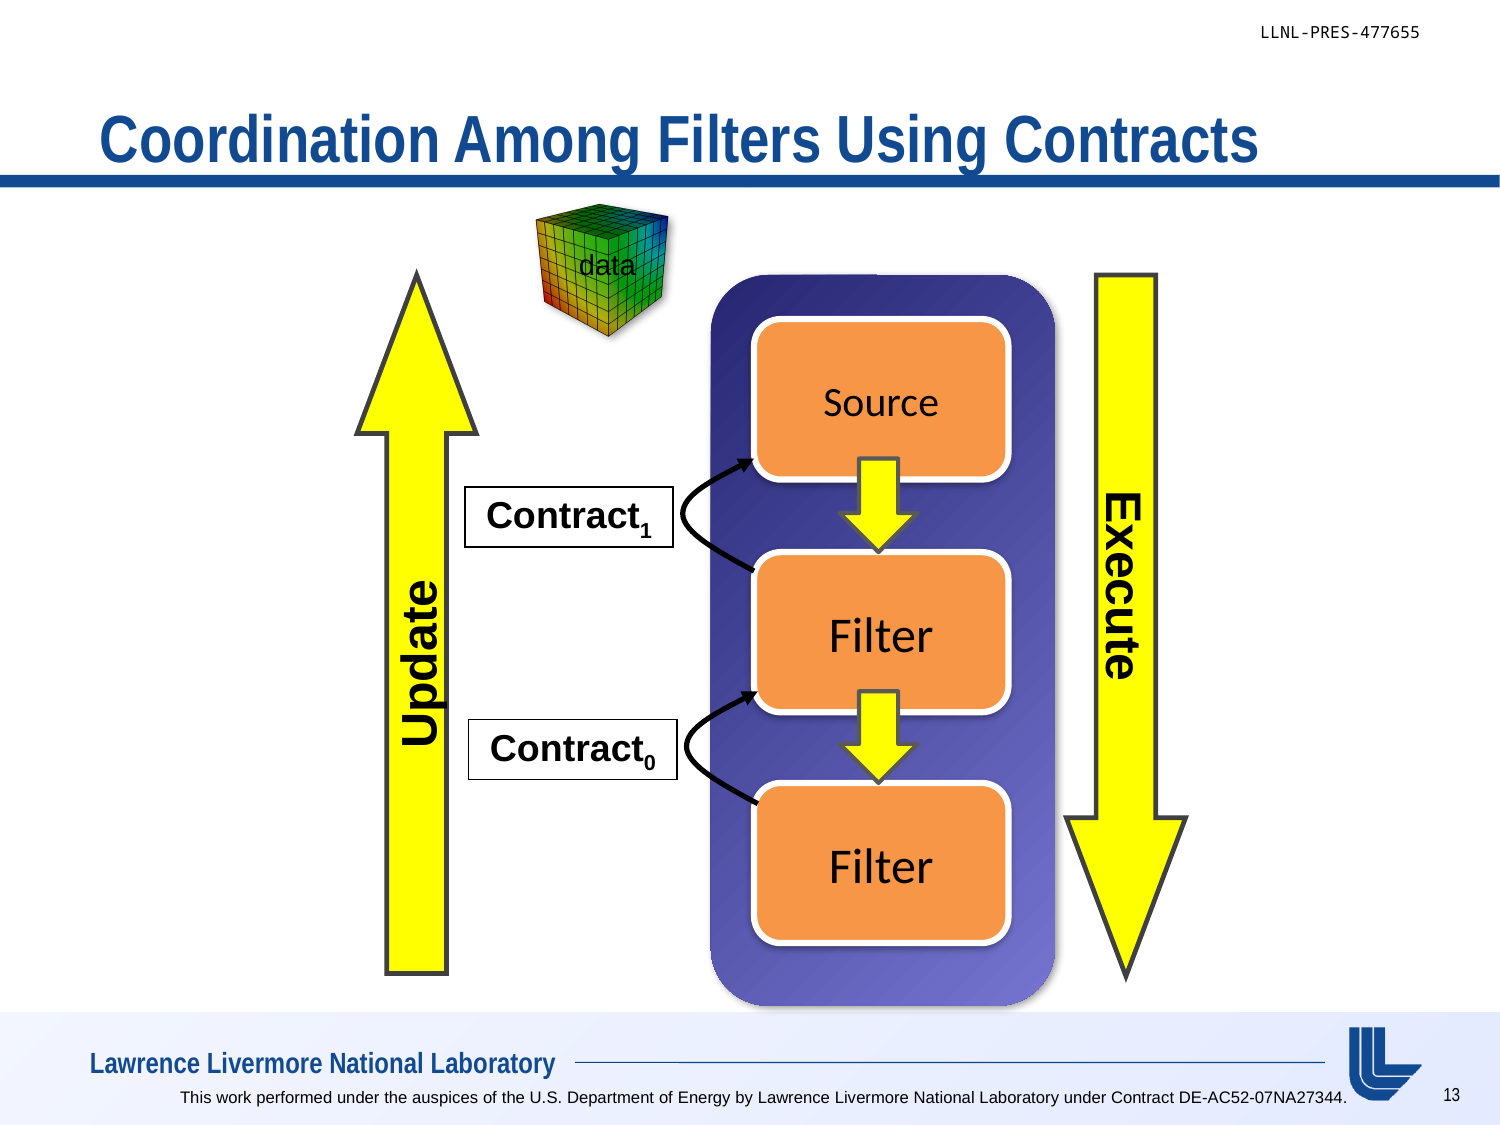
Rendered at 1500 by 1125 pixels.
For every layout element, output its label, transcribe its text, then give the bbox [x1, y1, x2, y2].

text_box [464, 458, 755, 572]
text_box Update [356, 274, 477, 974]
text_box [710, 274, 1055, 1006]
text_box Execute [1066, 275, 1186, 977]
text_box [468, 691, 759, 804]
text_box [525, 193, 678, 341]
picture [1337, 1024, 1425, 1109]
title Coordination Among Filters Using Contracts [99, 49, 1405, 184]
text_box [753, 318, 1009, 944]
